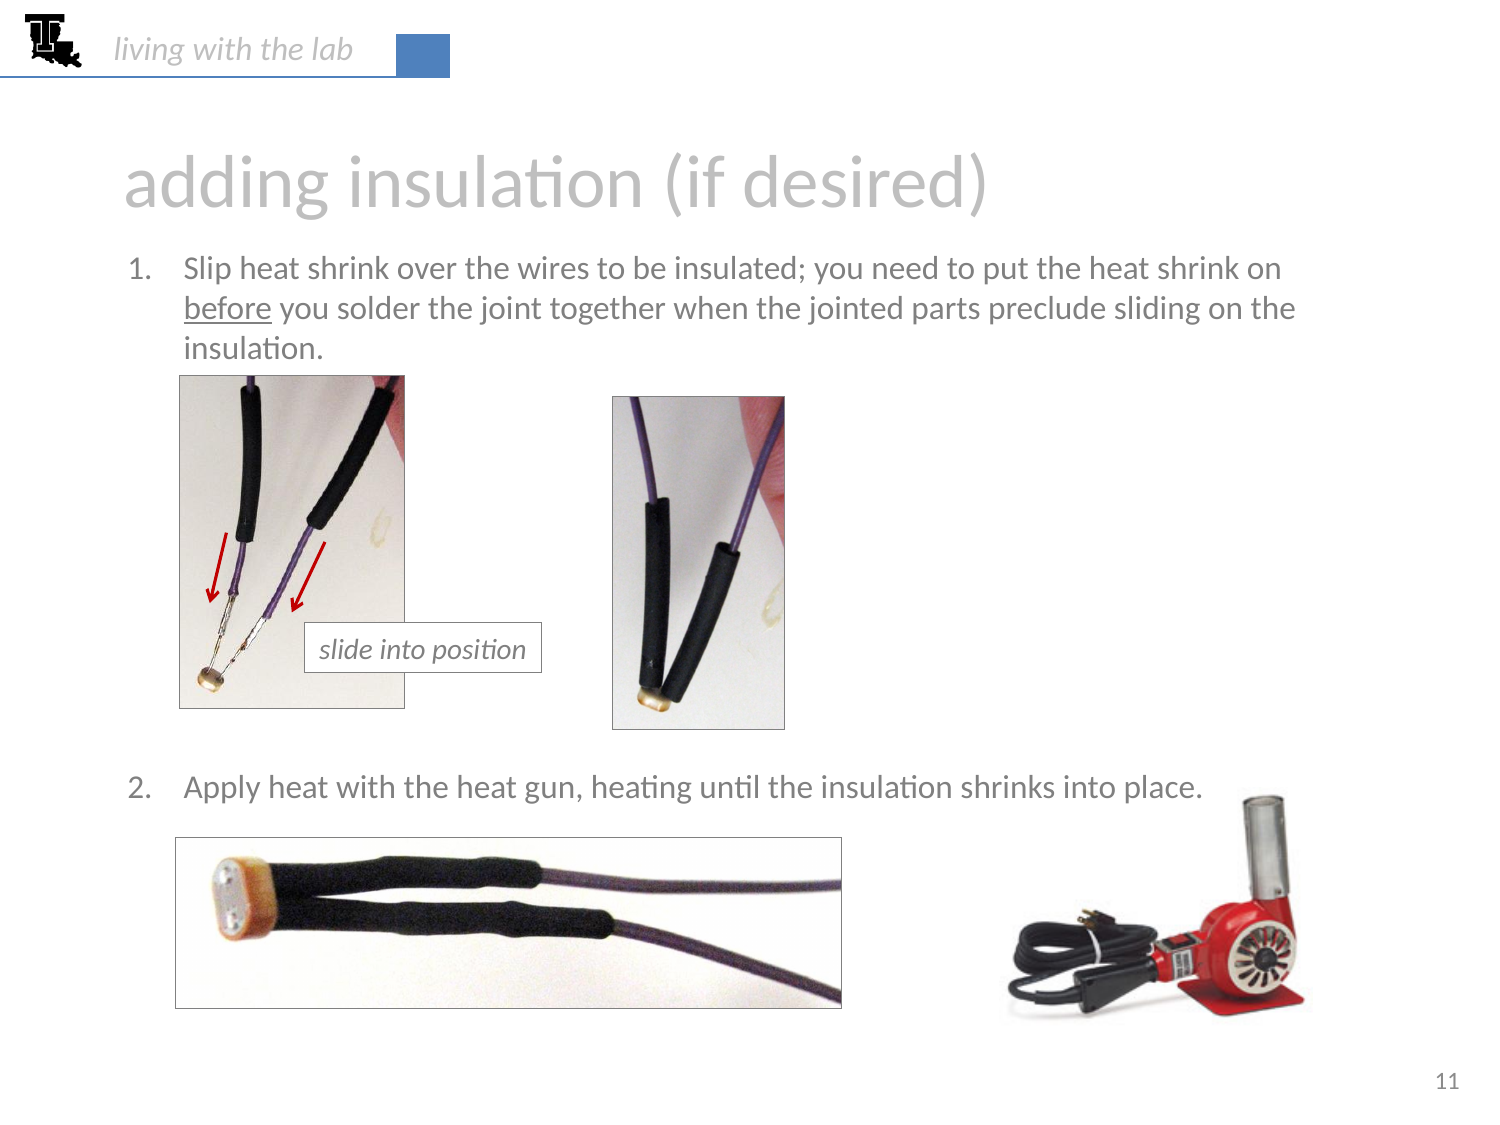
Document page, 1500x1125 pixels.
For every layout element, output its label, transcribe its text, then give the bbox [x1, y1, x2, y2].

picture [999, 787, 1313, 1033]
text_box living with the lab [82, 14, 404, 75]
slide_number 11 [1400, 1046, 1475, 1113]
picture [24, 13, 82, 68]
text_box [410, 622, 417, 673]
picture [179, 374, 405, 709]
text_box [394, 32, 452, 80]
text_box adding insulation (if desired) [108, 125, 1050, 238]
text_box Slip heat shrink over the wires to be insulated; you need to put the heat shrink on before you solder the joint together when the jointed parts preclude sliding on the insulation. Apply heat with the heat gun, heating until the insulation shrinks into place. [112, 238, 1388, 813]
picture [176, 476, 866, 1125]
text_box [209, 532, 227, 604]
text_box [291, 541, 326, 613]
